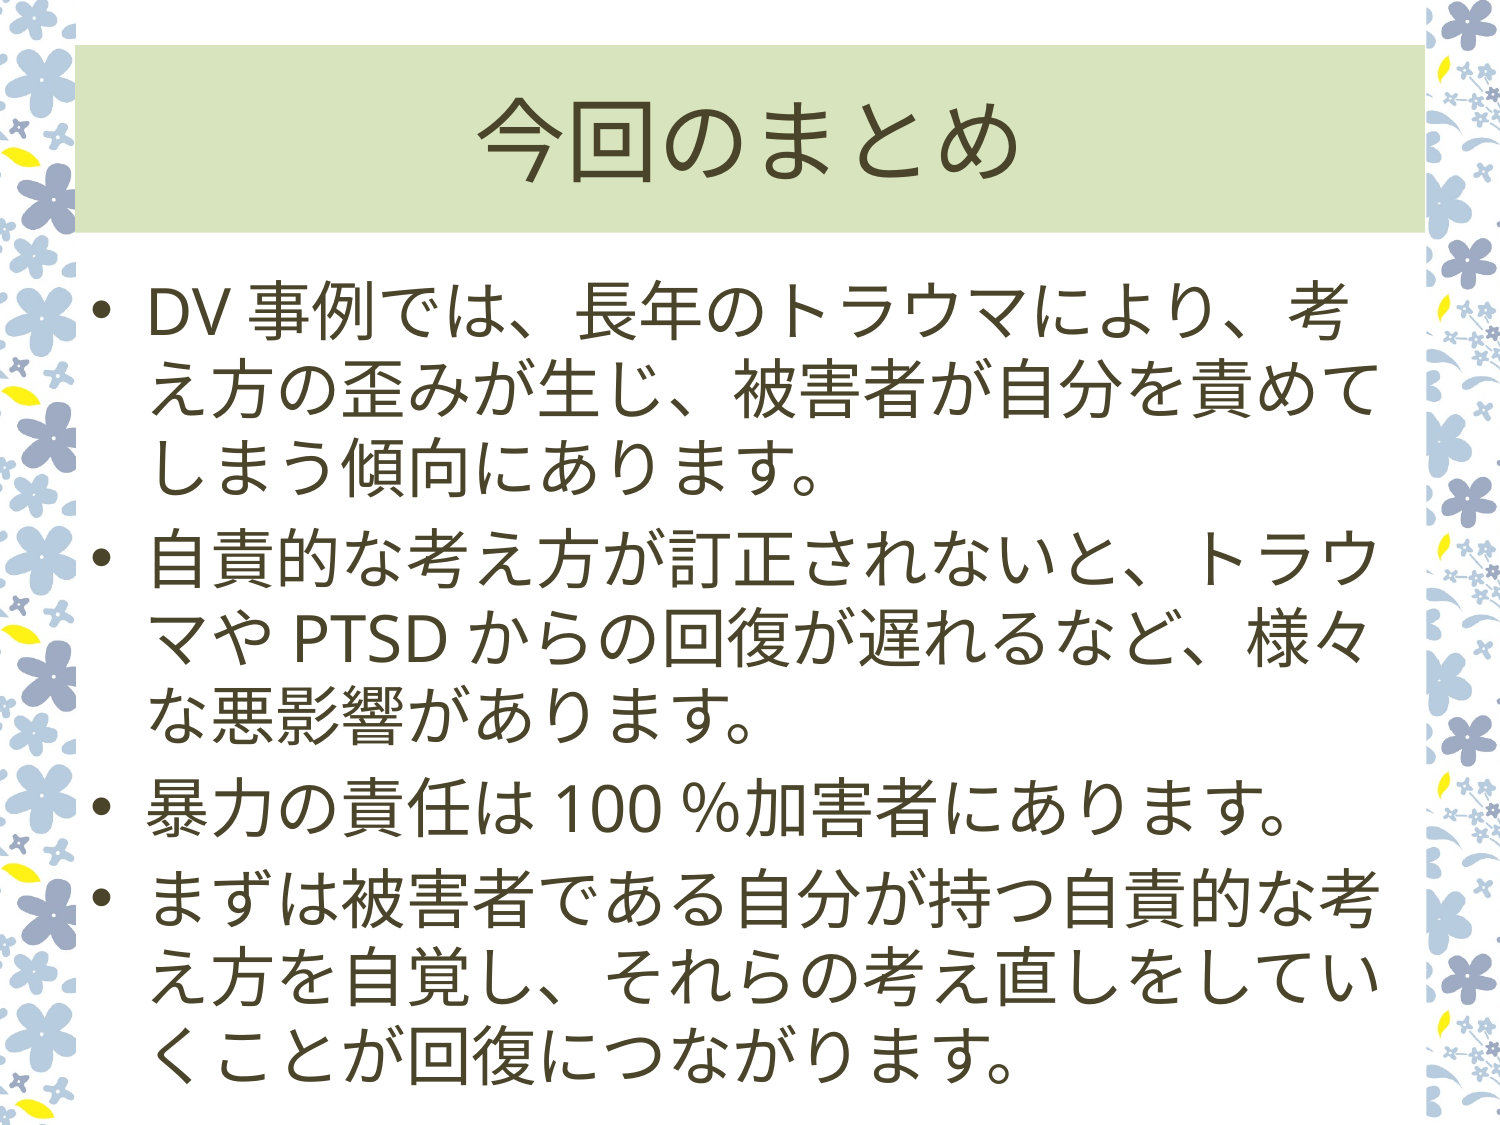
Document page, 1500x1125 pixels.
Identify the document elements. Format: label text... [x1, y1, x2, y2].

picture [1426, 0, 1500, 1125]
title 今回のまとめ [75, 45, 1425, 233]
picture [0, 0, 76, 1125]
list DV事例では、長年のトラウマにより、考え方の歪みが生じ、被害者が自分を責めてしまう傾向にあります。 自責的な考え方が訂正されないと、トラウマやPTSDからの回復が遅れるなど、様々な悪影響があります。 暴力の責任は100％加害者にあります。 まずは被害者である自分が持つ自責的な考え方を自覚し、それらの考え直しをしていくことが回復につながります。 [75, 262, 1425, 1106]
